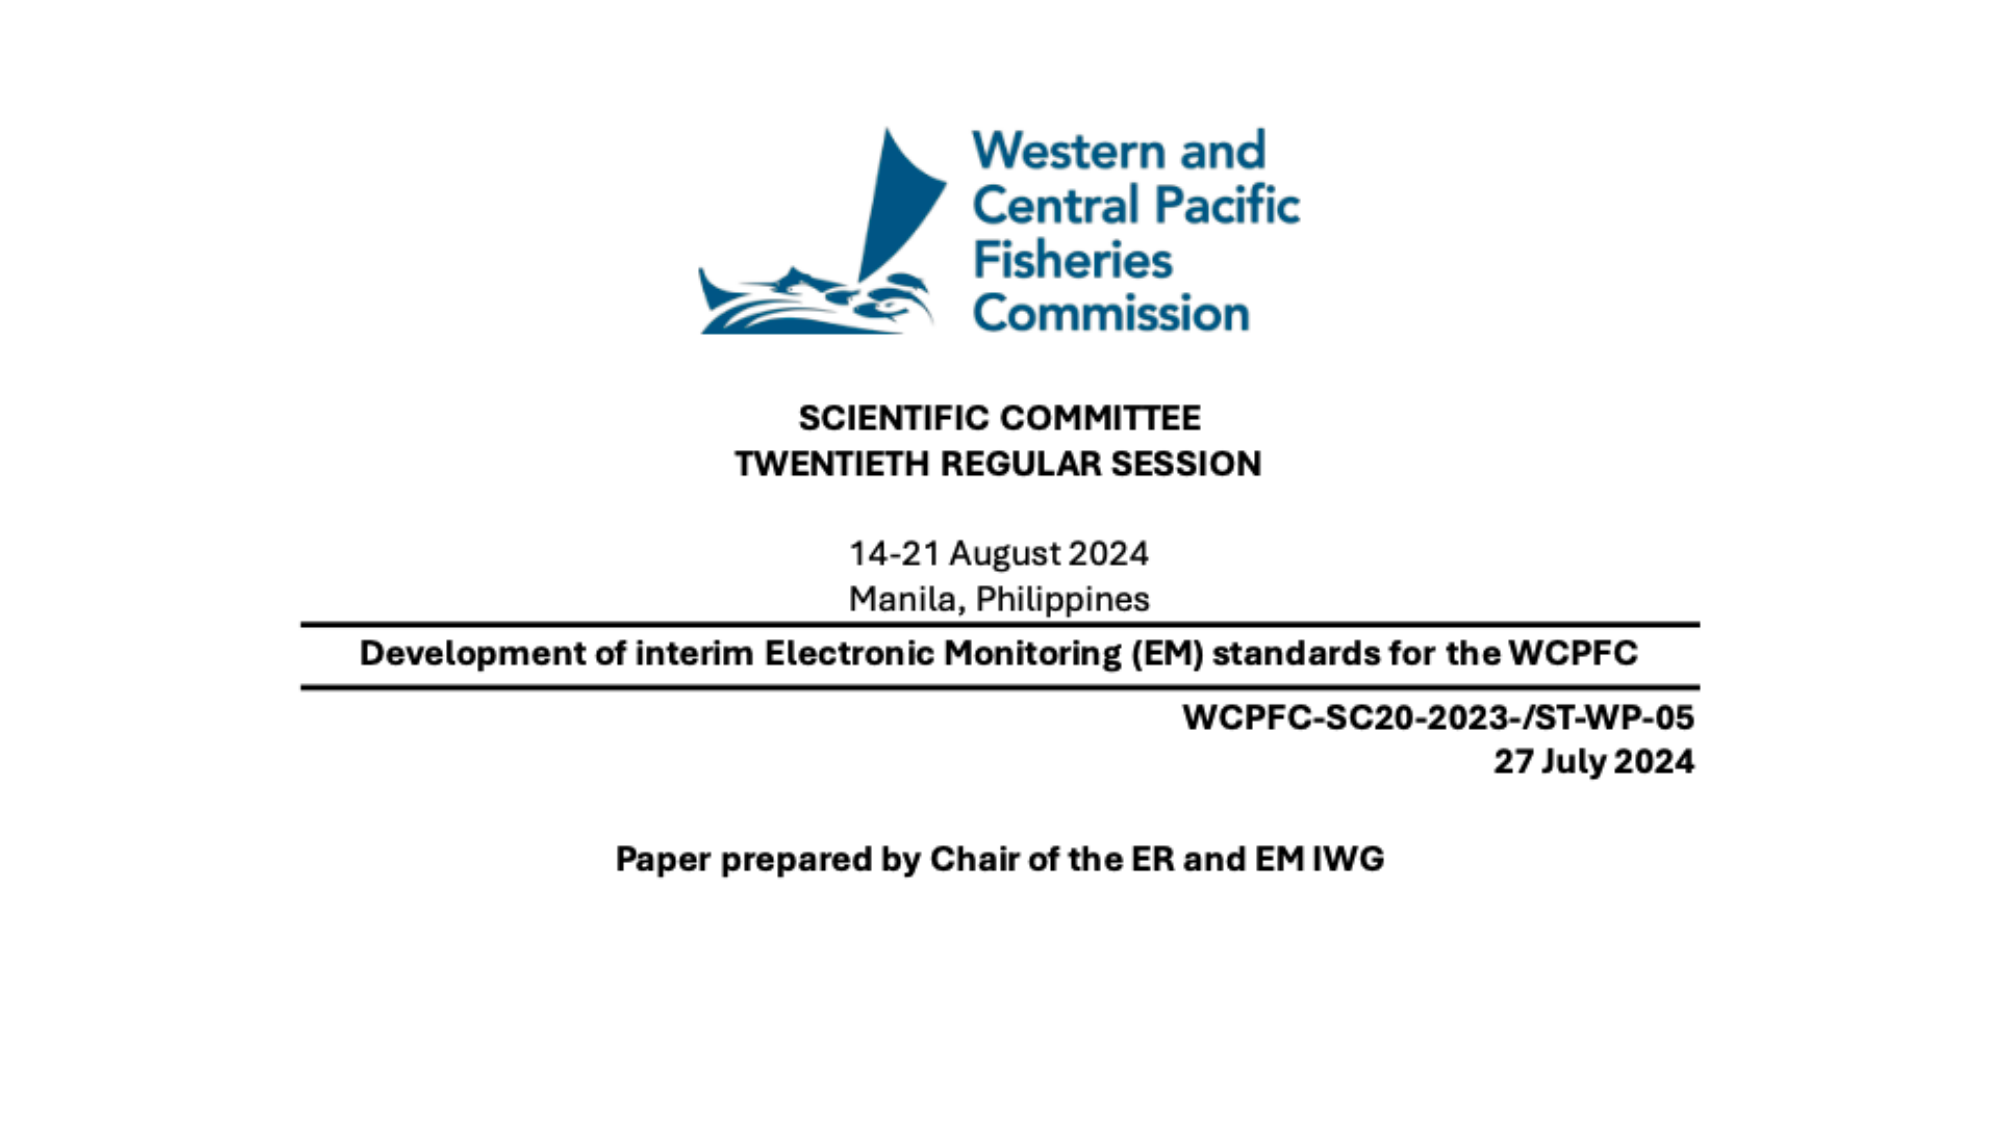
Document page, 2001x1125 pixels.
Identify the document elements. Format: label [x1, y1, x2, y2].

picture [89, 78, 1911, 1125]
